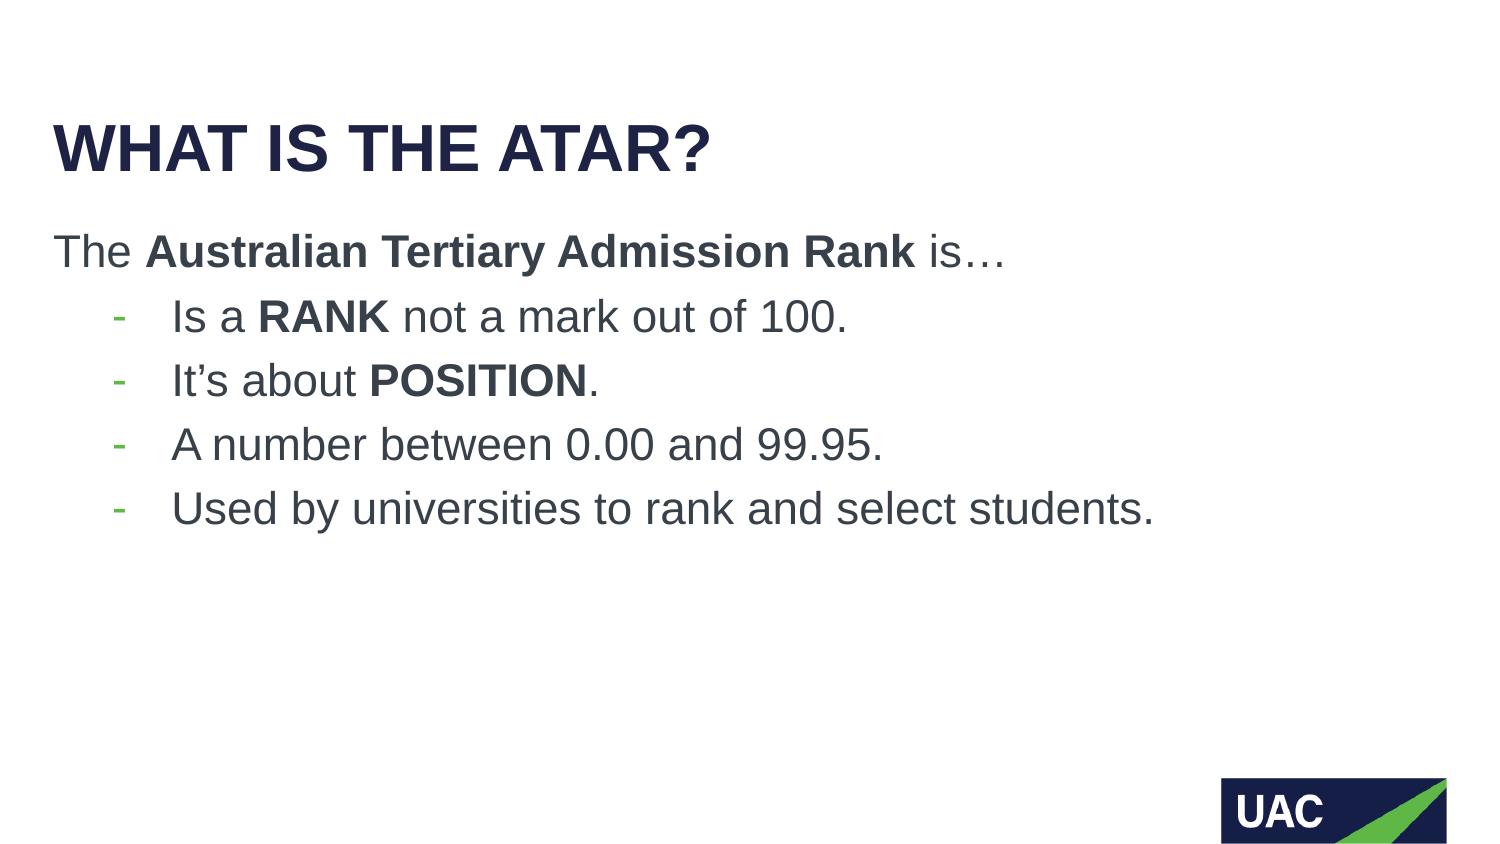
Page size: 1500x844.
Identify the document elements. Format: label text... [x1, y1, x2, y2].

picture [1221, 778, 1447, 844]
list The Australian Tertiary Admission Rank is… Is a RANK not a mark out of 100. It’s about POSITION. A number between 0.00 and 99.95. Used by universities to rank and select students. [53, 222, 1447, 754]
title WHAT IS THE ATAR? [53, 43, 1447, 185]
